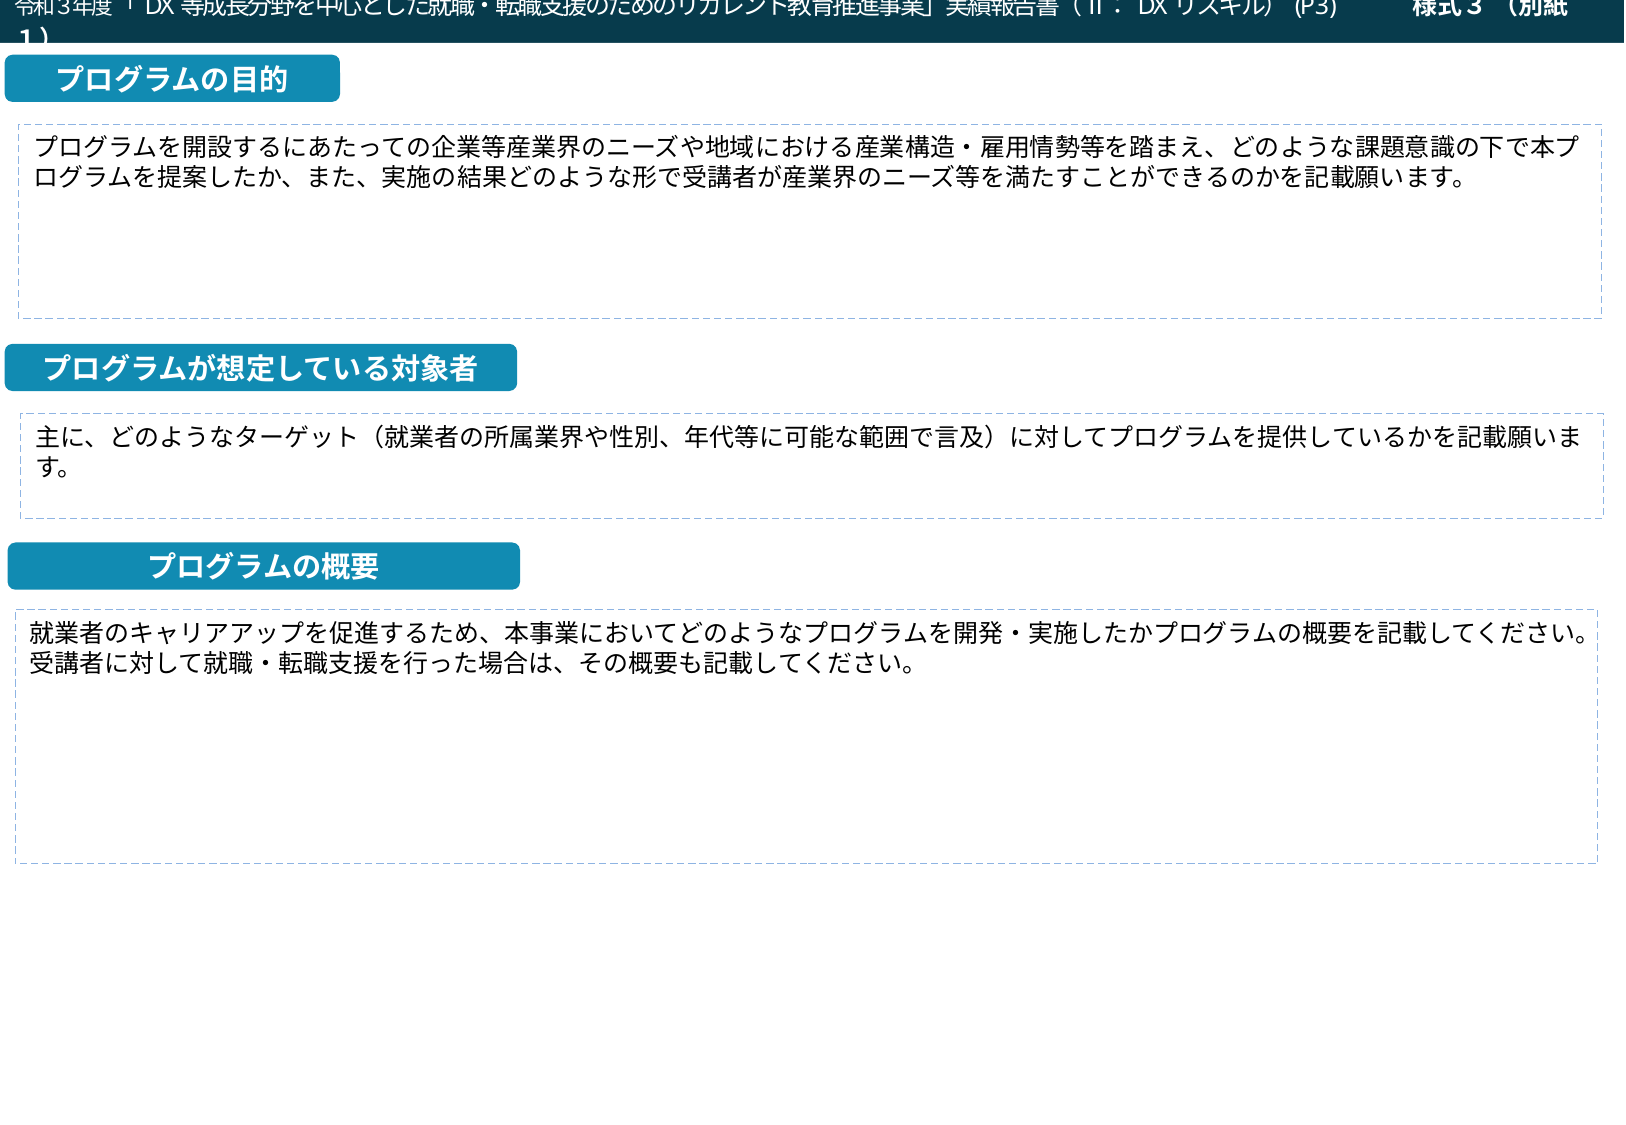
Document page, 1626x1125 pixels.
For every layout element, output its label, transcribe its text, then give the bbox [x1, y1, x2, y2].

text_box プログラムが想定している対象者 [2, 341, 520, 394]
text_box プログラムを開設するにあたっての企業等産業界のニーズや地域における産業構造・雇用情勢等を踏まえ、どのような課題意識の下で本プログラムを提案したか、また、実施の結果どのような形で受講者が産業界のニーズ等を満たすことができるのかを記載願います。 [18, 124, 1602, 319]
text_box 令和３年度「DX等成長分野を中心とした就職・転職支援のためのリカレント教育推進事業」実績報告書（ Ⅱ：DXリスキル）(P3) 様式３ （別紙１） [0, 0, 1625, 45]
text_box プログラムの概要 [5, 540, 523, 592]
text_box プログラムの目的 [2, 52, 343, 105]
text_box 就業者のキャリアアップを促進するため、本事業においてどのようなプログラムを開発・実施したかプログラムの概要を記載してください。 受講者に対して就職・転職支援を行った場合は、その概要も記載してください。 [15, 609, 1598, 864]
text_box 主に、どのようなターゲット（就業者の所属業界や性別、年代等に可能な範囲で言及）に対してプログラムを提供しているかを記載願います。 [20, 413, 1604, 519]
